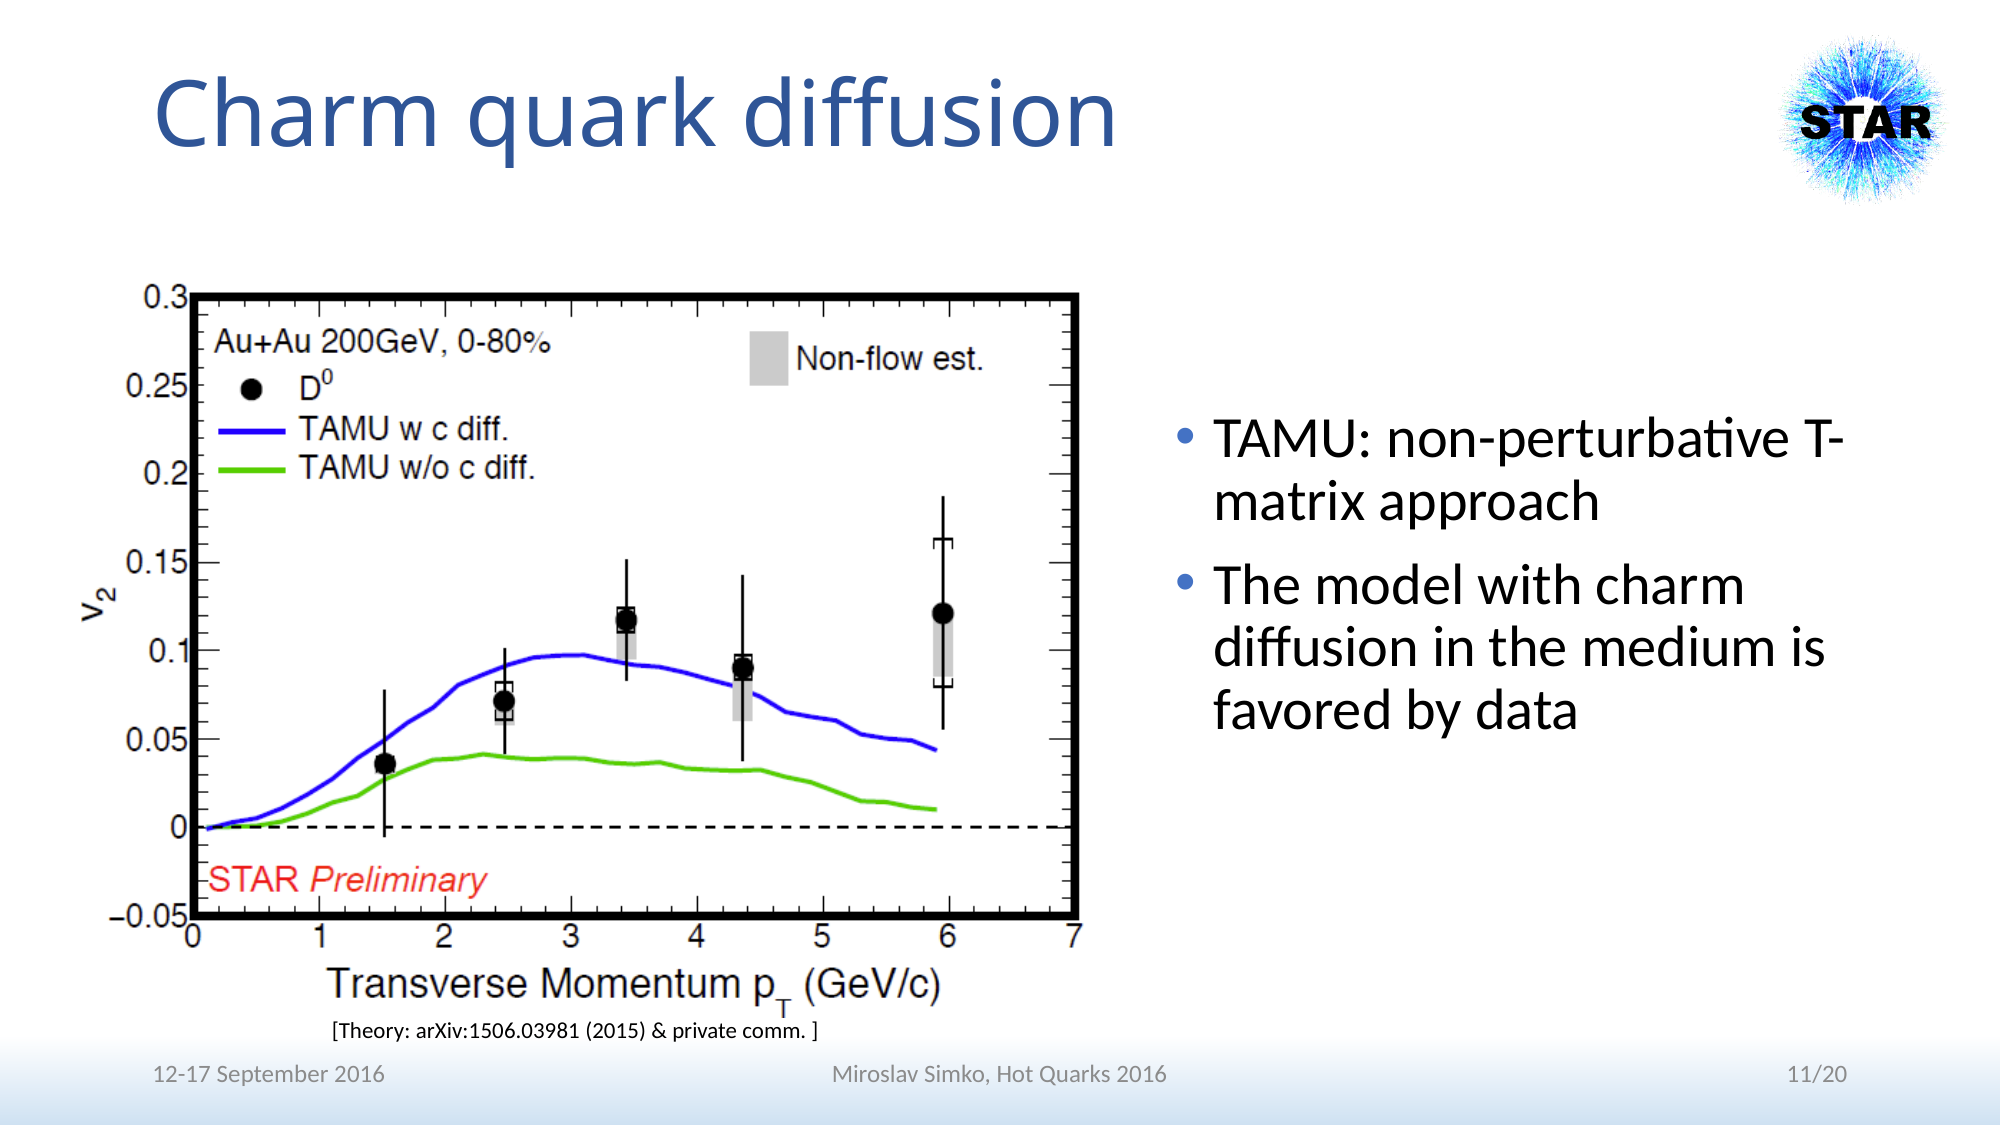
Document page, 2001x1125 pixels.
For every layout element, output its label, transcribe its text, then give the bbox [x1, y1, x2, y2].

text_box [Theory: arXiv:1506.03981 (2015) & private comm. ] [317, 1018, 835, 1051]
text_box TAMU: non-perturbative T-matrix approach The model with charm diffusion in the medium is favored by data [1160, 328, 1924, 1043]
picture [1737, 22, 1988, 216]
footer Miroslav Simko, Hot Quarks 2016 [662, 1042, 1338, 1103]
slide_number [137, 1042, 588, 1103]
slide_number 11/20 [1412, 1043, 1863, 1103]
title Charm quark diffusion [137, 39, 1388, 195]
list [80, 277, 1098, 1018]
